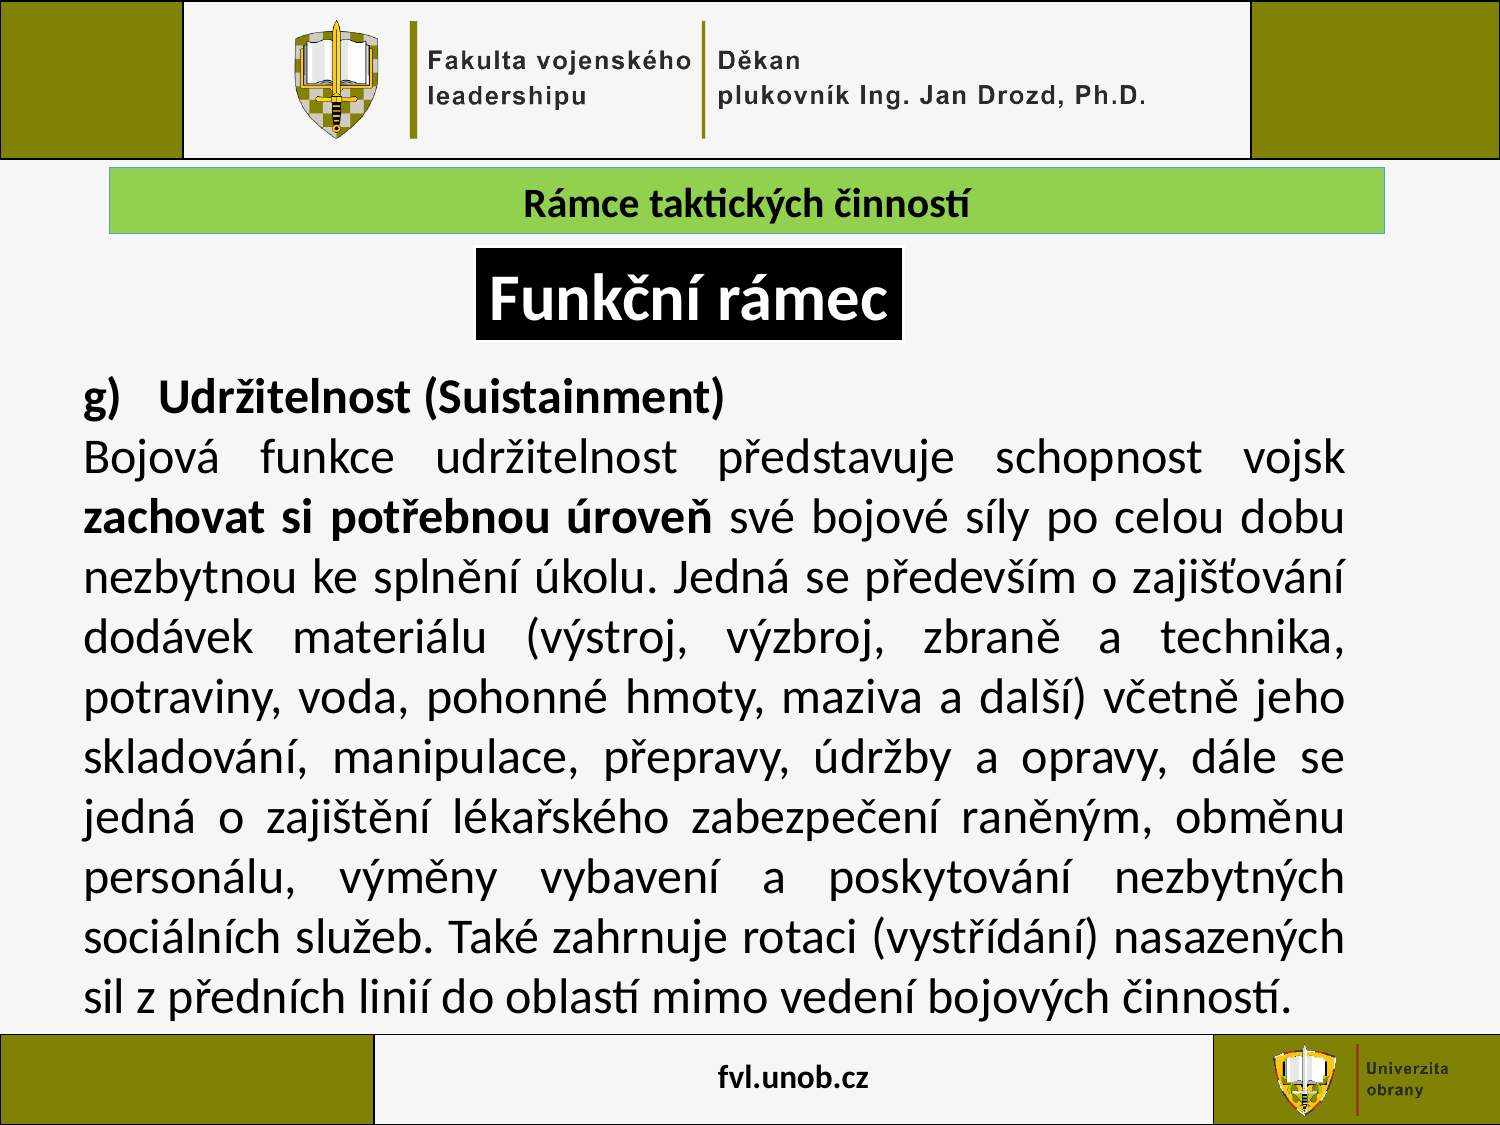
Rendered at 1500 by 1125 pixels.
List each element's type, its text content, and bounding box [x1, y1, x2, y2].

picture [294, 20, 1144, 139]
text_box Udržitelnost (Suistainment) Bojová funkce udržitelnost představuje schopnost vojsk zachovat si potřebnou úroveň své bojové síly po celou dobu nezbytnou ke splnění úkolu. Jedná se především o zajišťování dodávek materiálu (výstroj, výzbroj, zbraně a technika, potraviny, voda, pohonné hmoty, maziva a další) včetně jeho skladování, manipulace, přepravy, údržby a opravy, dále se jedná o zajištění lékařského zabezpečení raněným, obměnu personálu, výměny vybavení a poskytování nezbytných sociálních služeb. Také zahrnuje rotaci (vystřídání) nasazených sil z předních linií do oblastí mimo vedení bojových činností. [68, 356, 1361, 1031]
text_box Rámce taktických činností [109, 167, 1385, 234]
picture [1273, 1044, 1448, 1116]
text_box Funkční rámec [473, 245, 905, 343]
